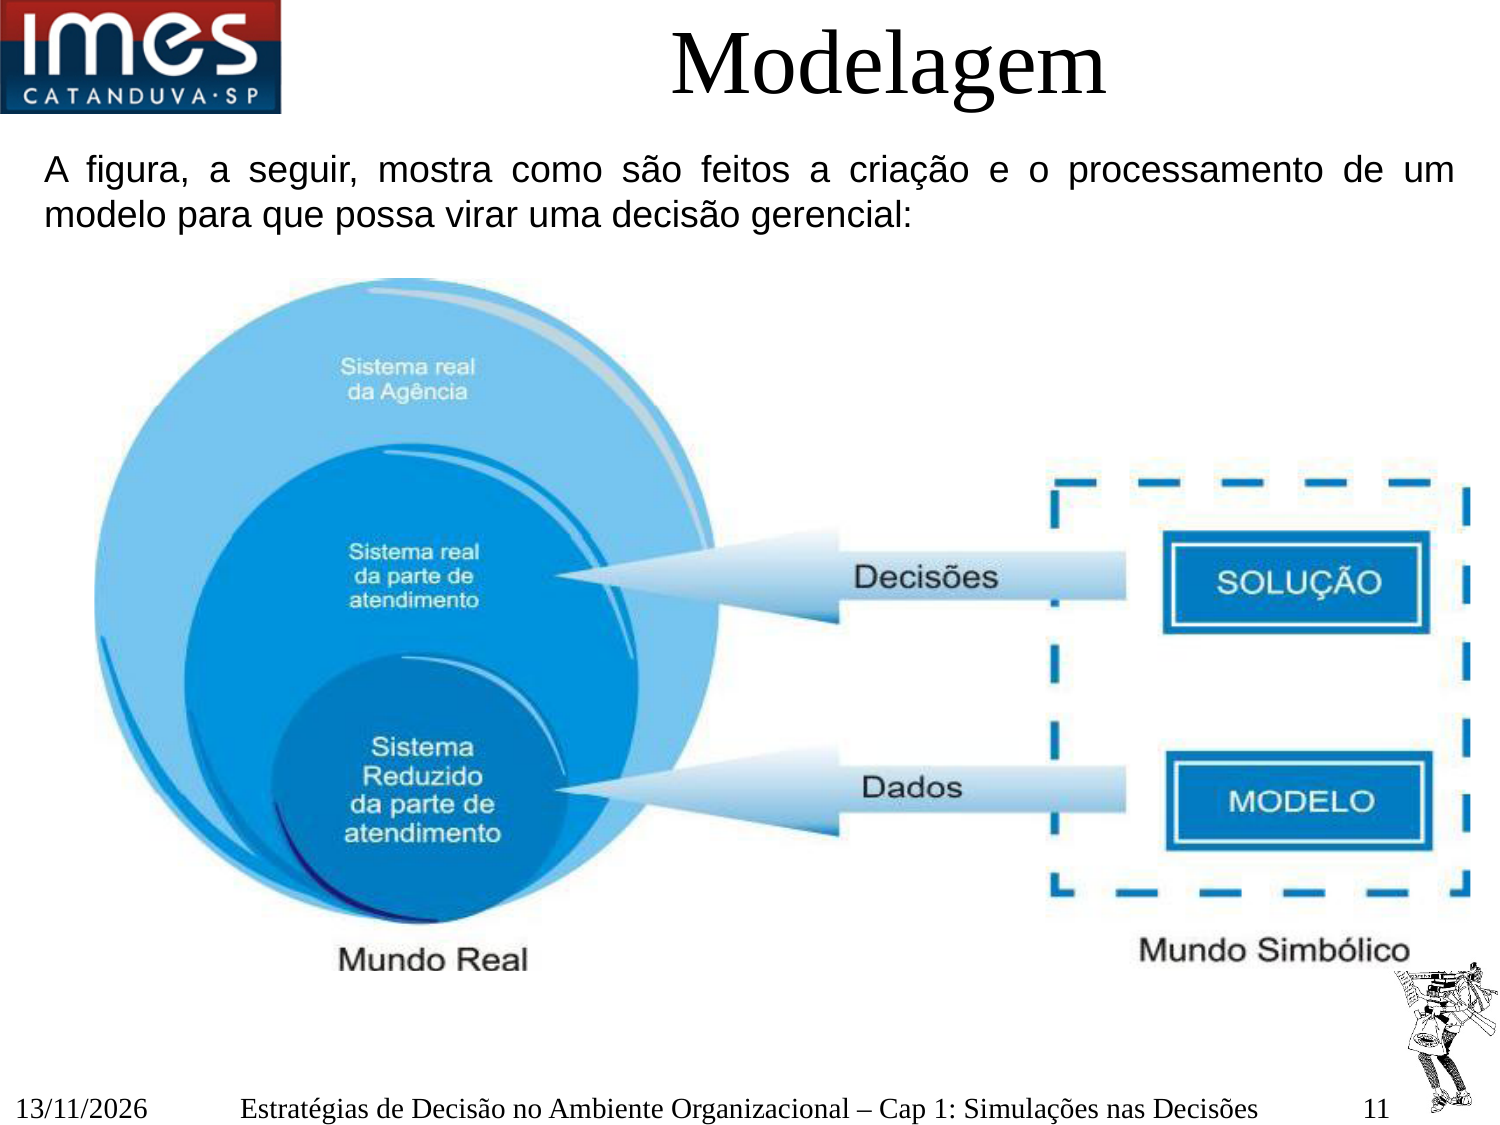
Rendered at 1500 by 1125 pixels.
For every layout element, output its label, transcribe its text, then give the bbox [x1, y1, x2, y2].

footer Estratégias de Decisão no Ambiente Organizacional – Cap 1: Simulações nas Decisões [194, 1082, 1305, 1125]
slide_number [0, 1082, 183, 1125]
slide_number 11 [1305, 1082, 1406, 1125]
text_box A figura, a seguir, mostra como são feitos a criação e o processamento de um modelo para que possa virar uma decisão gerencial: [29, 137, 1471, 242]
picture [0, 0, 282, 114]
picture [94, 278, 1500, 1114]
title Modelagem [283, 0, 1498, 114]
